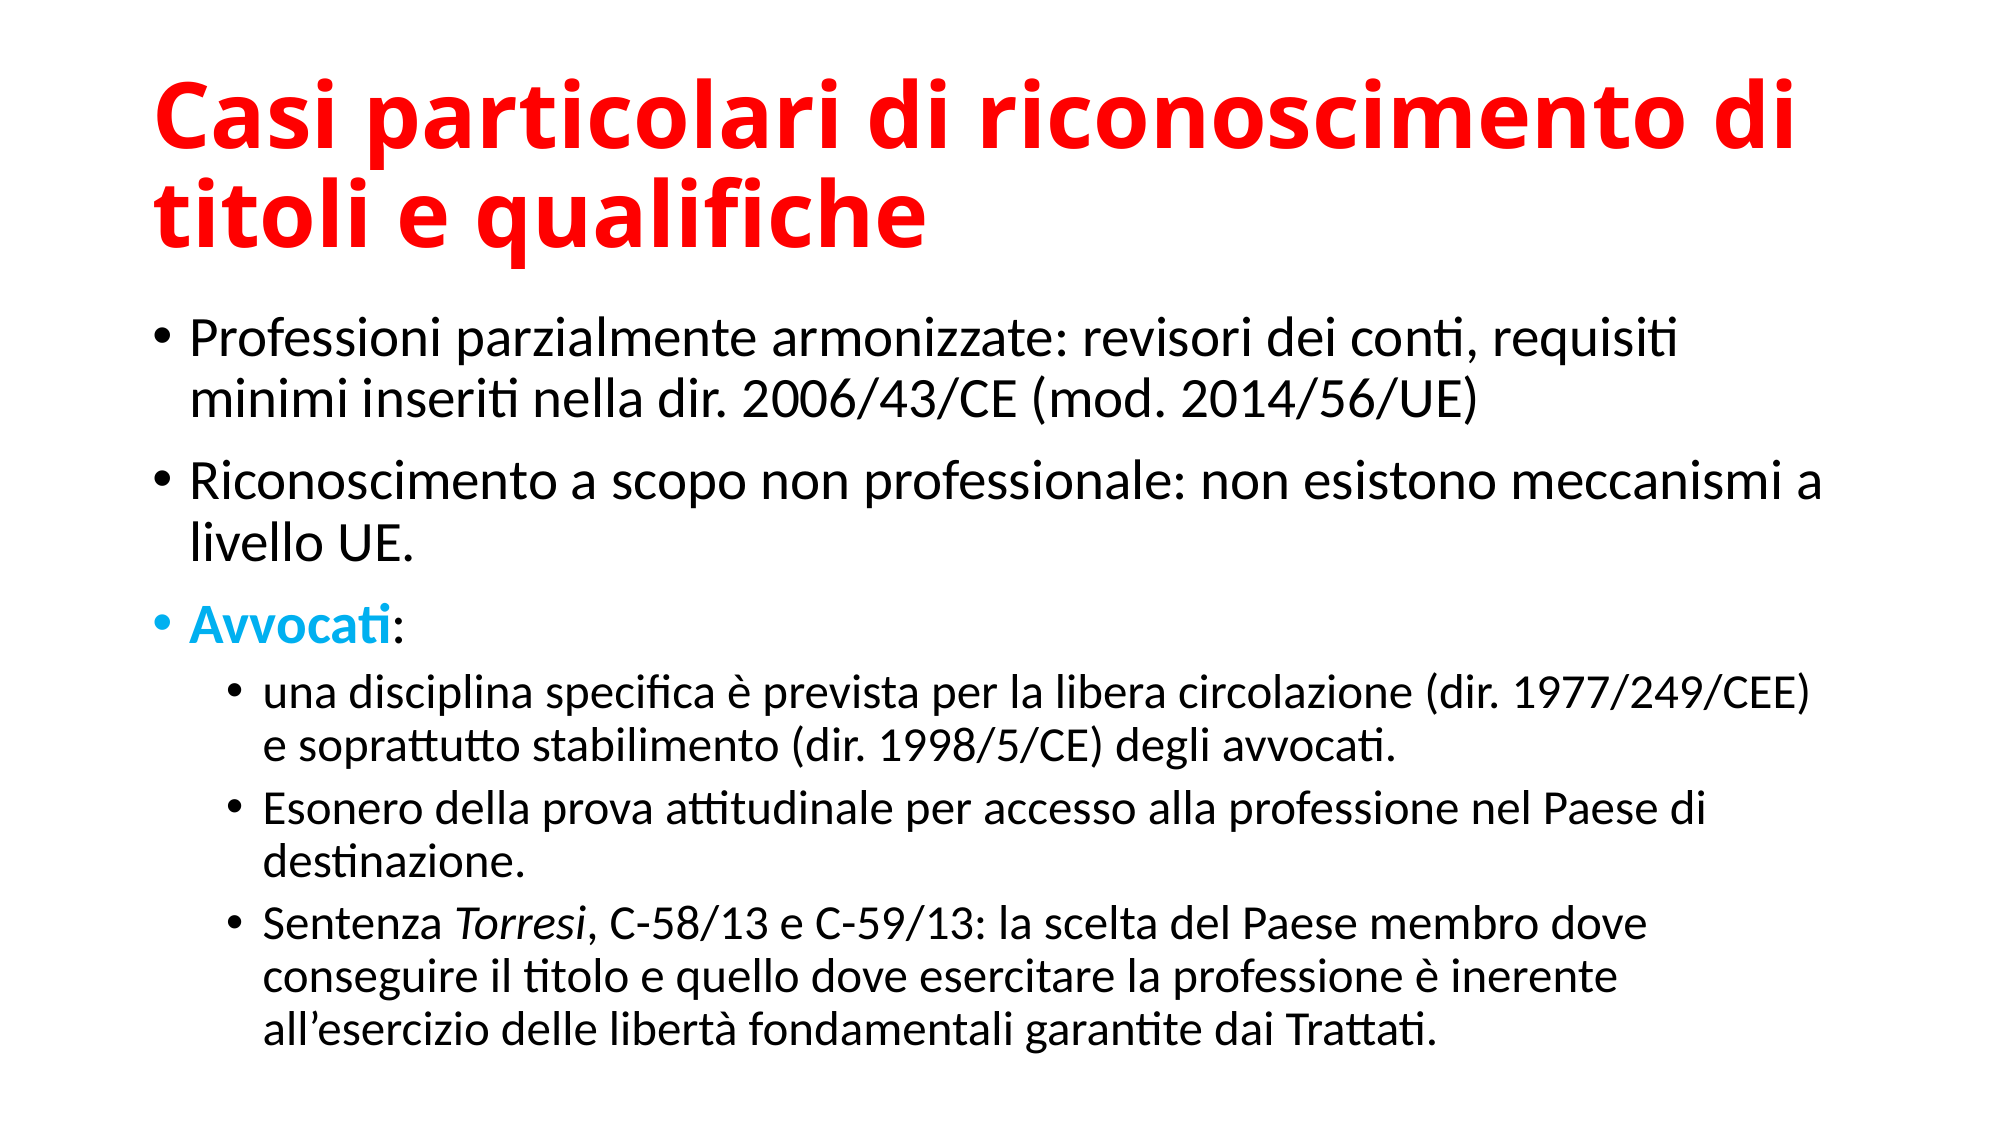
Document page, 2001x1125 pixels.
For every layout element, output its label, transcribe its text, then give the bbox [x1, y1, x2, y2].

title Casi particolari di riconoscimento di titoli e qualifiche [137, 59, 1863, 278]
list Professioni parzialmente armonizzate: revisori dei conti, requisiti minimi inseriti nella dir. 2006/43/CE (mod. 2014/56/UE) Riconoscimento a scopo non professionale: non esistono meccanismi a livello UE. Avvocati: una disciplina specifica è prevista per la libera circolazione (dir. 1977/249/CEE) e soprattutto stabilimento (dir. 1998/5/CE) degli avvocati. Esonero della prova attitudinale per accesso alla professione nel Paese di destinazione. Sentenza Torresi, C-58/13 e C-59/13: la scelta del Paese membro dove conseguire il titolo e quello dove esercitare la professione è inerente all’esercizio delle libertà fondamentali garantite dai Trattati. [137, 299, 1863, 1066]
